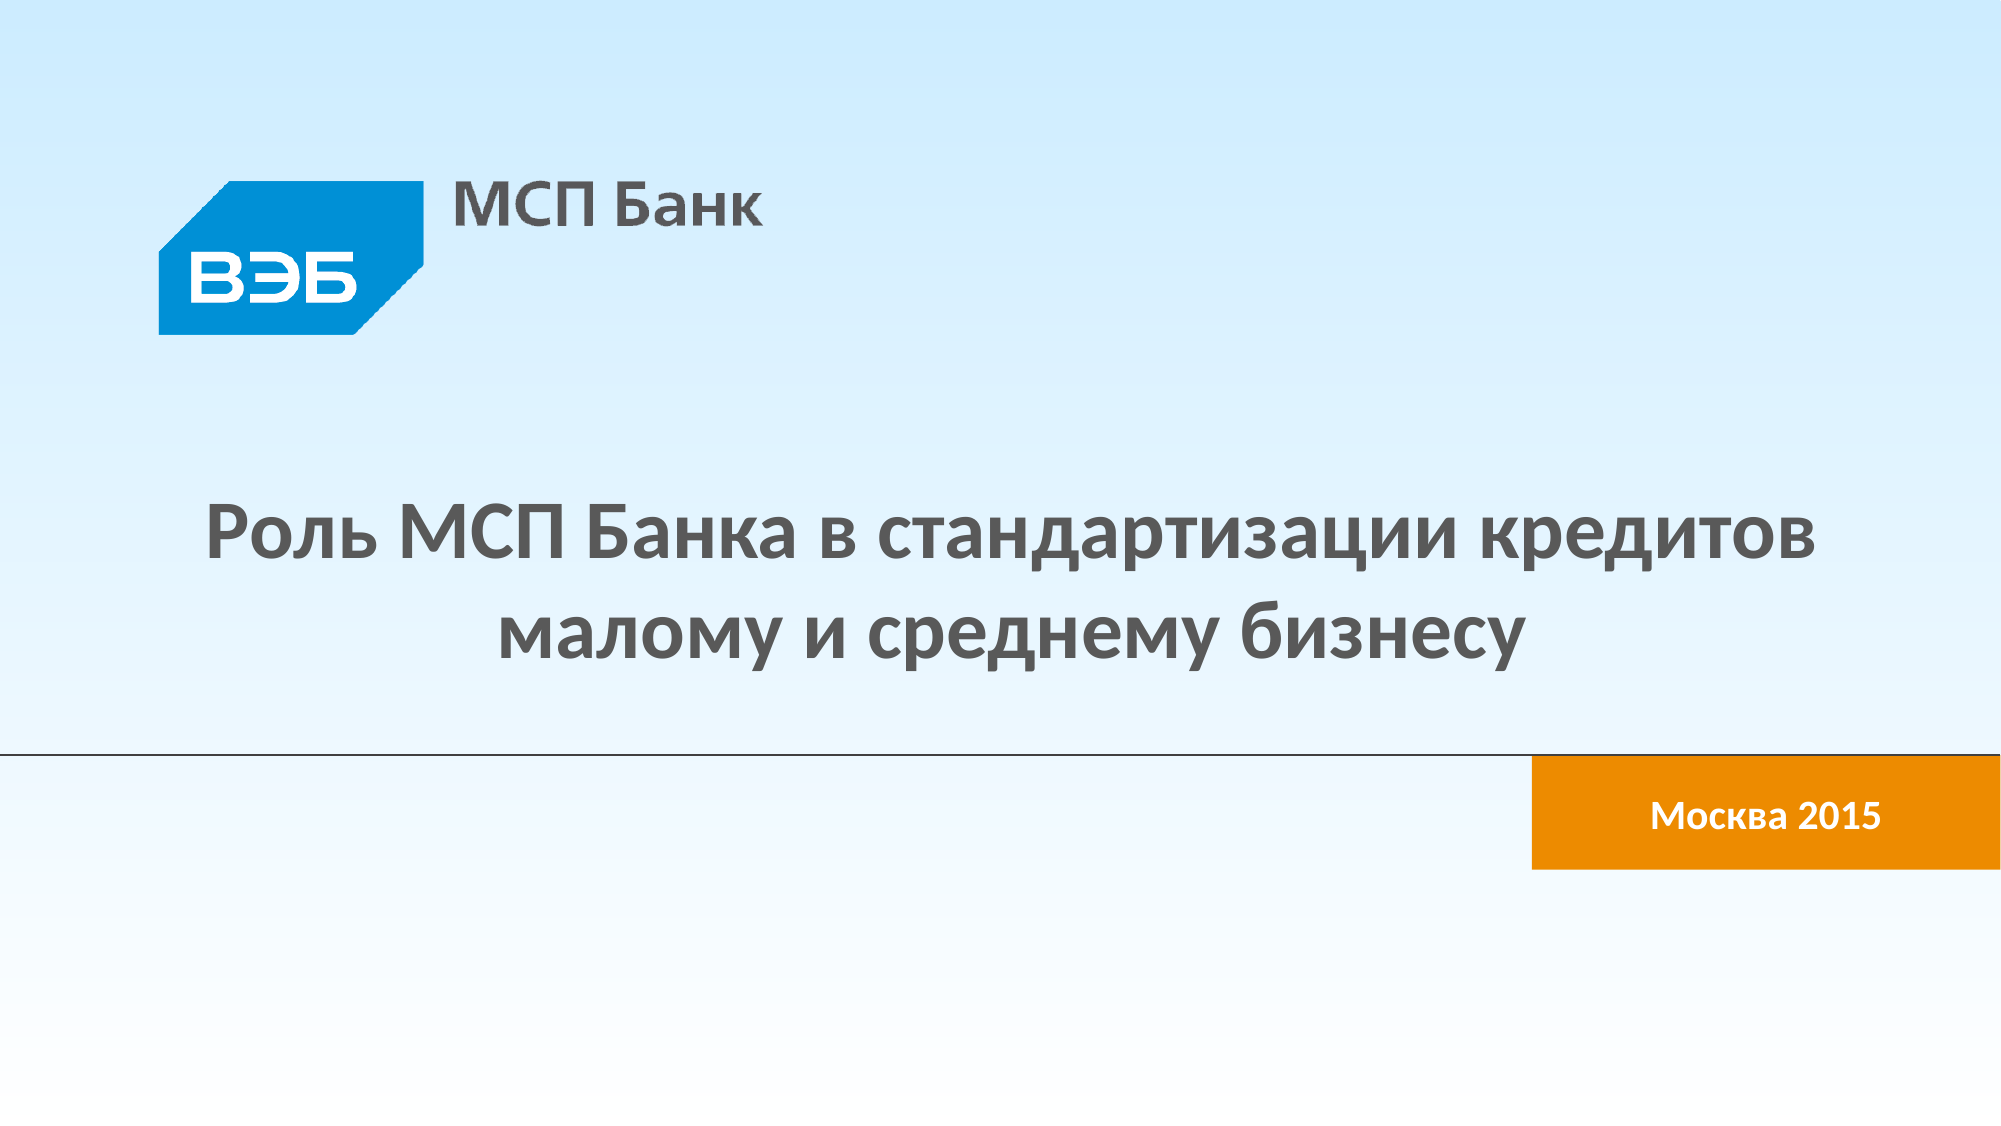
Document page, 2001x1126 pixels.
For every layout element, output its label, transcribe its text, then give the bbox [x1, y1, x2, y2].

text_box Москва 2015 [1530, 767, 2001, 872]
picture [66, 123, 834, 374]
text_box Роль МСП Банка в стандартизации кредитов малому и среднему бизнесу [102, 468, 1922, 683]
